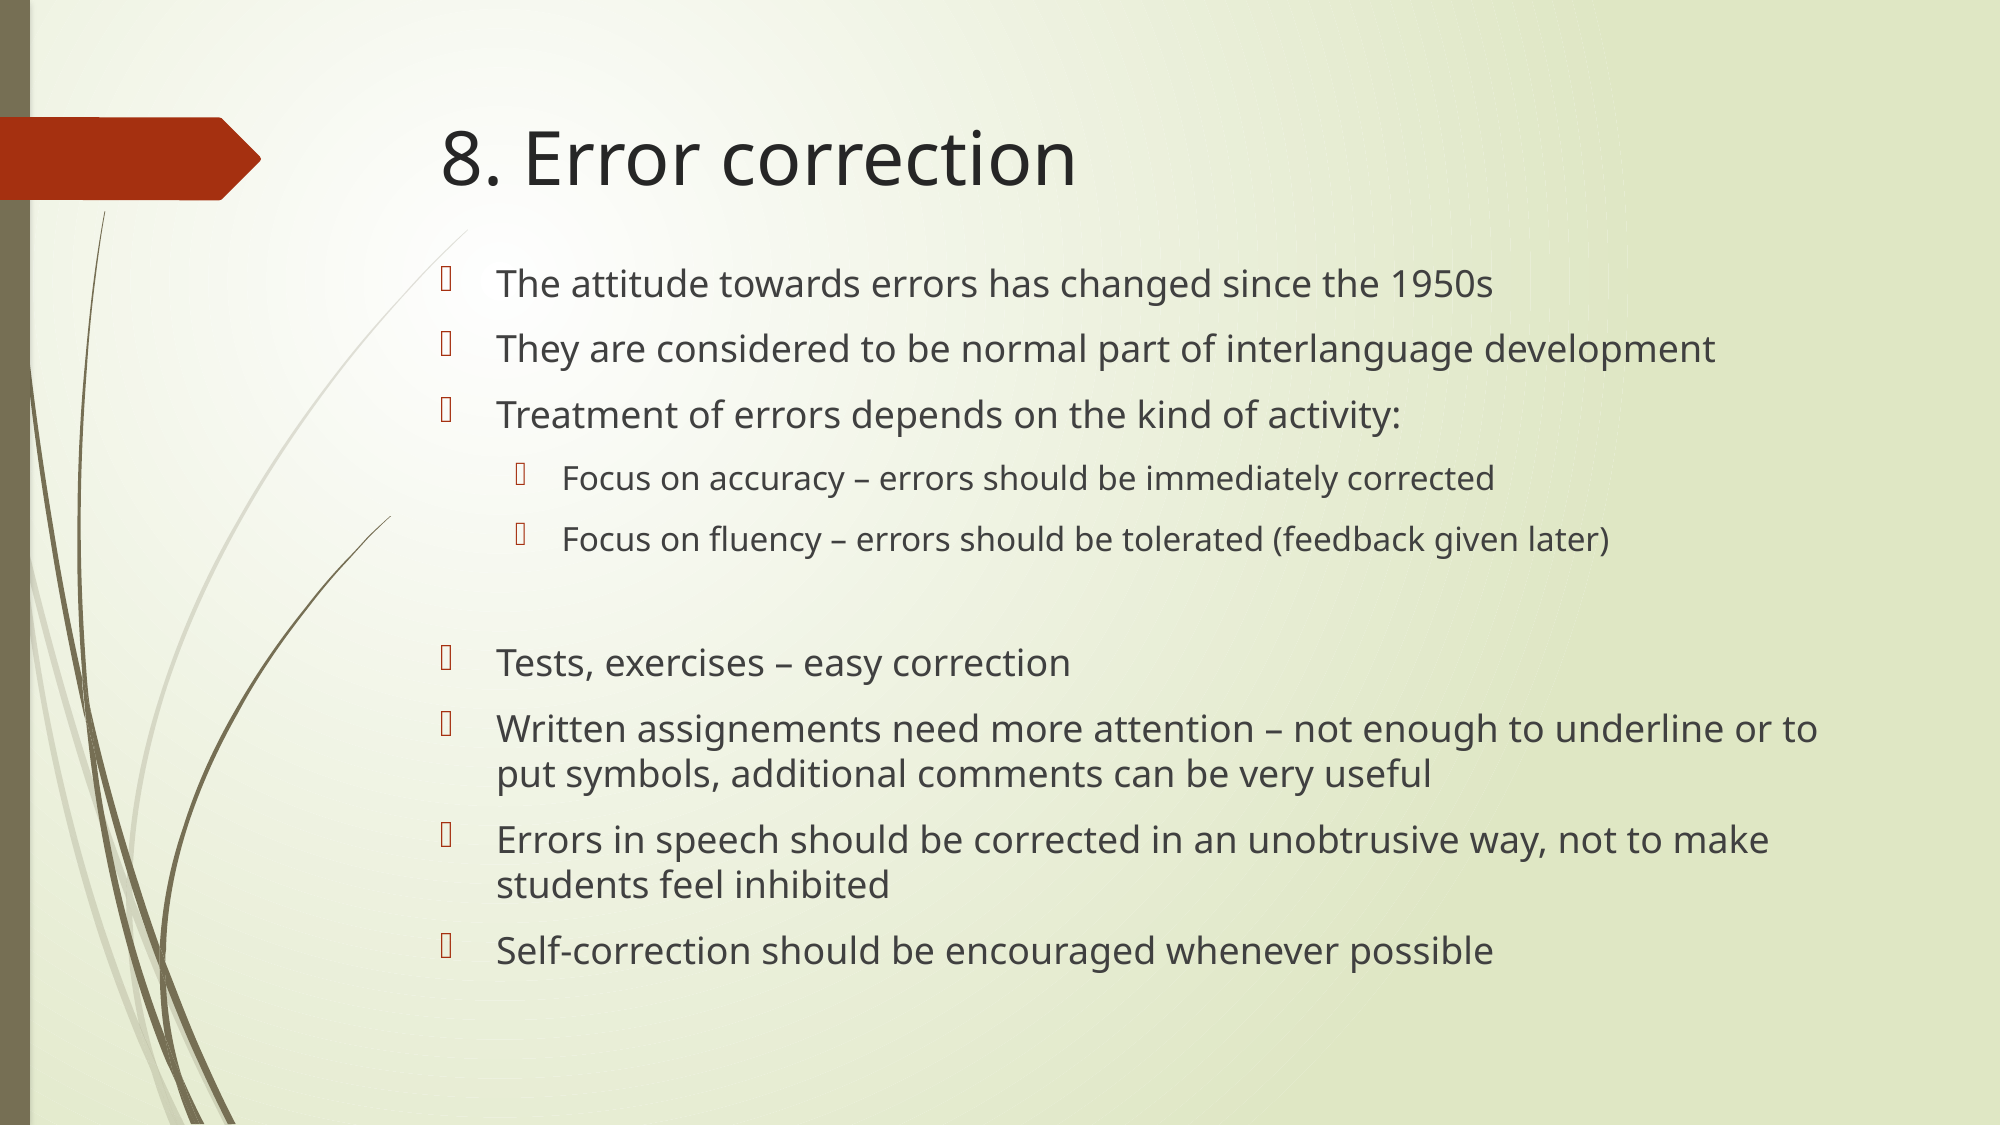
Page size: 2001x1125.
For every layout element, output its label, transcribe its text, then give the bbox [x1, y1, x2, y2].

title 8. Error correction [425, 102, 1888, 252]
list The attitude towards errors has changed since the 1950s They are considered to be normal part of interlanguage development Treatment of errors depends on the kind of activity: Focus on accuracy – errors should be immediately corrected Focus on fluency – errors should be tolerated (feedback given later) Tests, exercises – easy correction Written assignements need more attention – not enough to underline or to put symbols, additional comments can be very useful Errors in speech should be corrected in an unobtrusive way, not to make students feel inhibited Self-correction should be encouraged whenever possible [424, 252, 1888, 1055]
